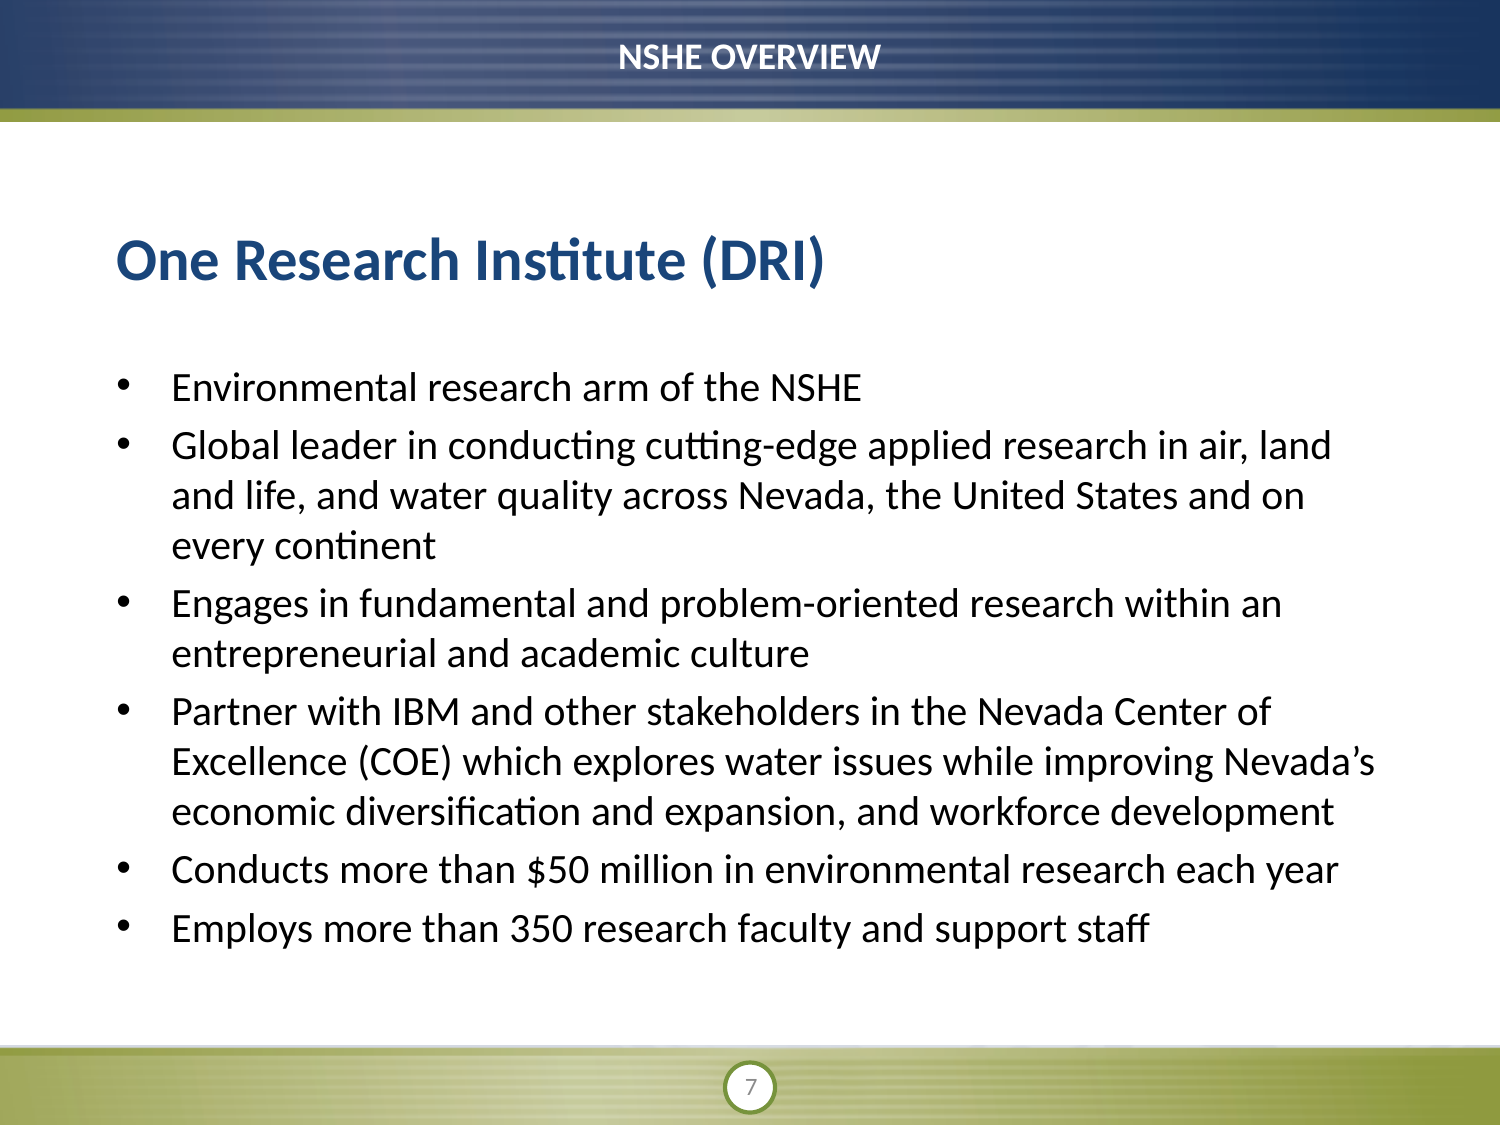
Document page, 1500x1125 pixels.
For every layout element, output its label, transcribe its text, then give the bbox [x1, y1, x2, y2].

picture [0, 0, 1500, 122]
picture [0, 1045, 1500, 1125]
list One Research Institute (DRI) Environmental research arm of the NSHE Global leader in conducting cutting-edge applied research in air, land and life, and water quality across Nevada, the United States and on every continent Engages in fundamental and problem-oriented research within an entrepreneurial and academic culture Partner with IBM and other stakeholders in the Nevada Center of Excellence (COE) which explores water issues while improving Nevada’s economic diversification and expansion, and workforce development Conducts more than $50 million in environmental research each year Employs more than 350 research faculty and support staff [101, 212, 1402, 1000]
